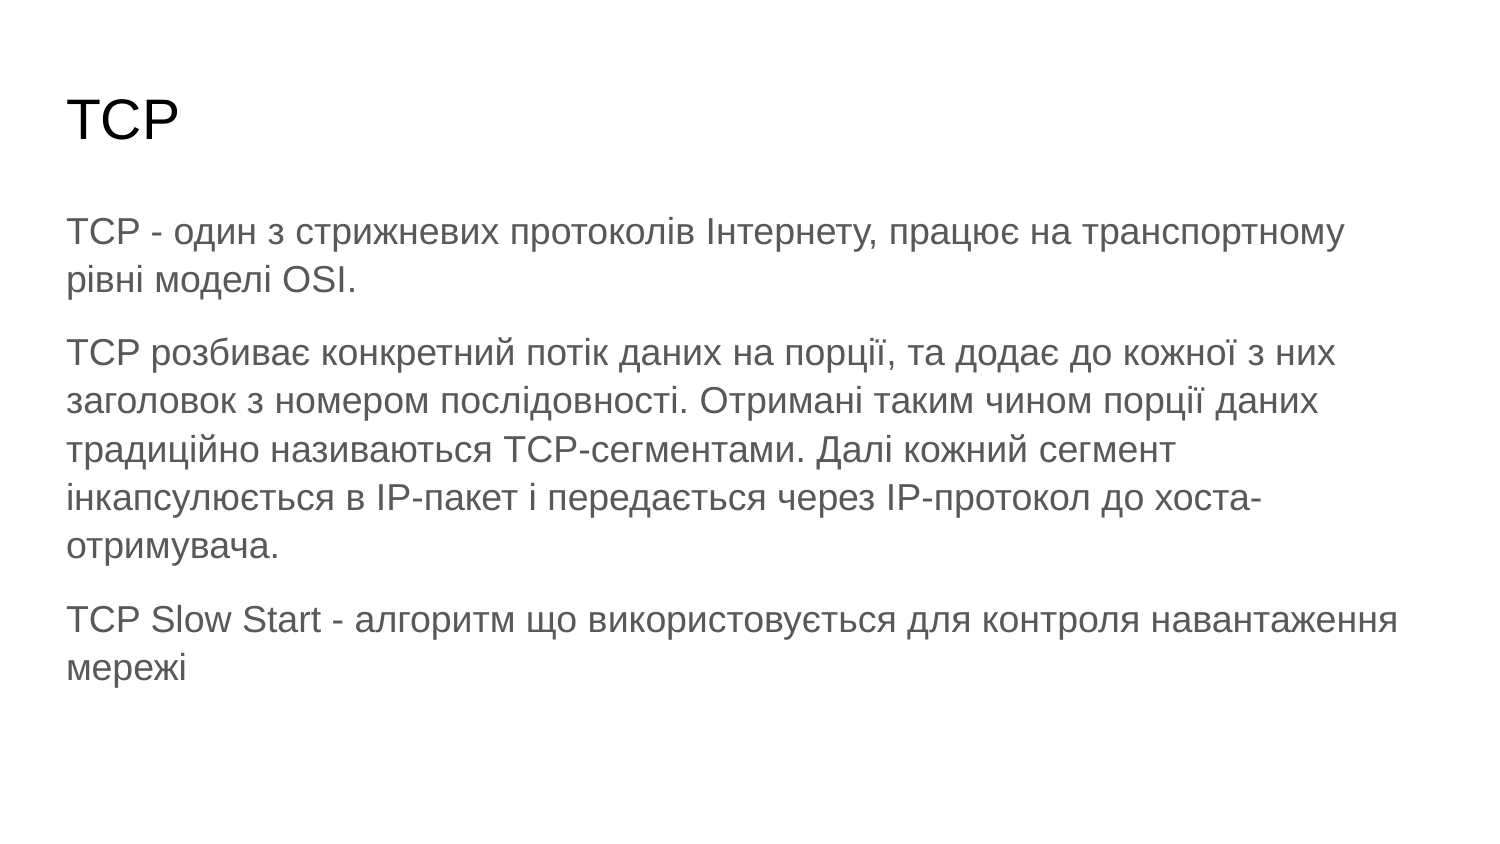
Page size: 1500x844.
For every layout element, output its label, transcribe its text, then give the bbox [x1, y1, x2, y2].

list TCP - один з стрижневих протоколів Інтернету, працює на транспортному рівні моделі OSI. TCP розбиває конкретний потік даних на порції, та додає до кожної з них заголовок з номером послідовності. Отримані таким чином порції даних традиційно називаються TCP-сегментами. Далі кожний сегмент інкапсулюється в IP-пакет і передається через IP-протокол до хоста-отримувача. TCP Slow Start - алгоритм що використовується для контроля навантаження мережі [51, 189, 1449, 750]
title TCP [51, 72, 1449, 167]
